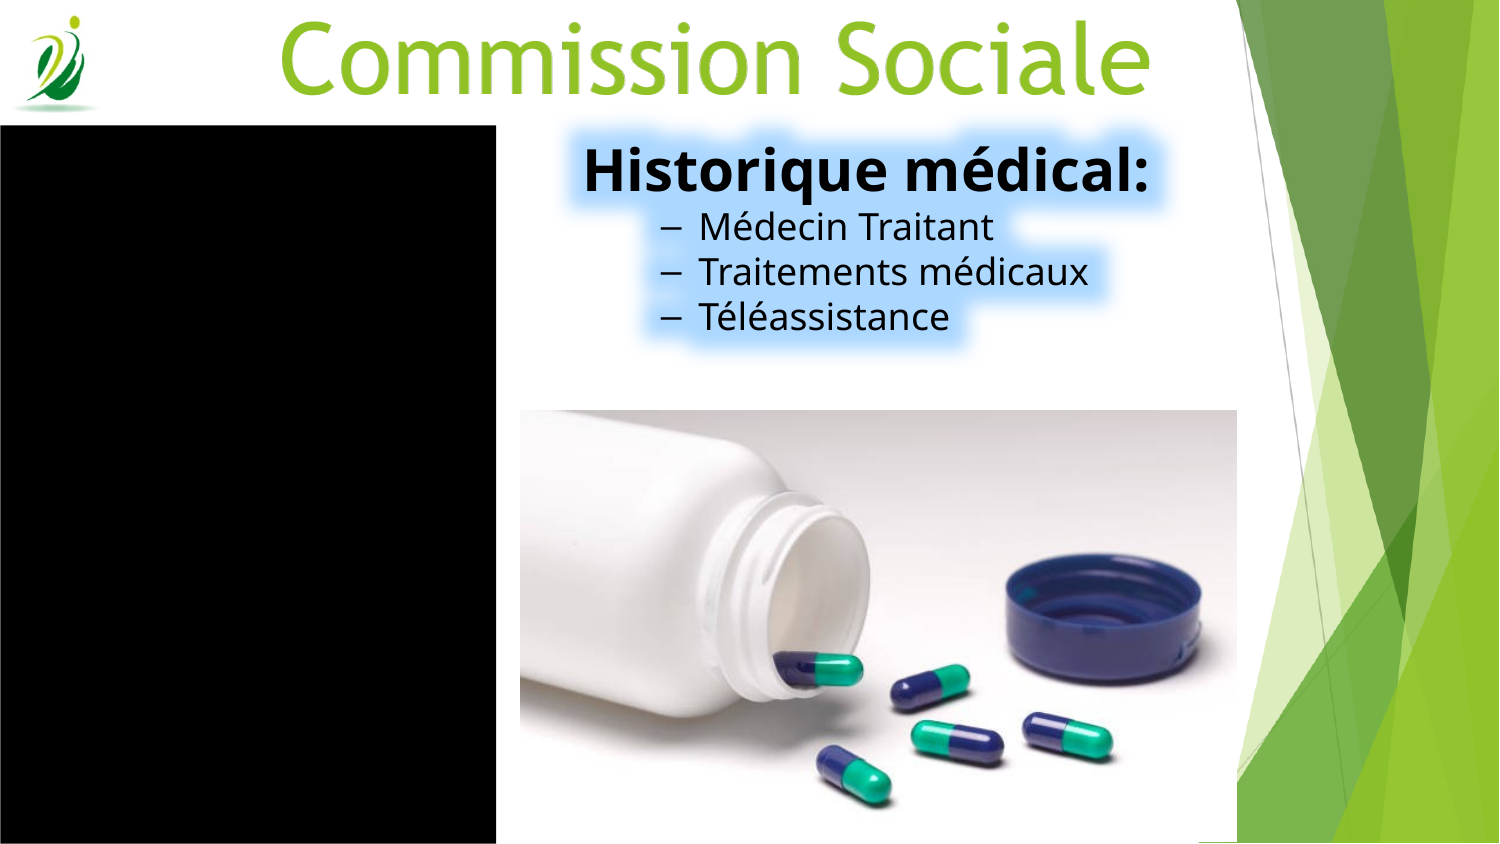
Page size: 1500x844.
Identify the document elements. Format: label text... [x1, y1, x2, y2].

picture [218, 0, 1500, 843]
picture [5, 2, 104, 120]
text_box [0, 123, 498, 844]
text_box Historique médical: Médecin Traitant Traitements médicaux Téléassistance [496, 187, 1184, 406]
